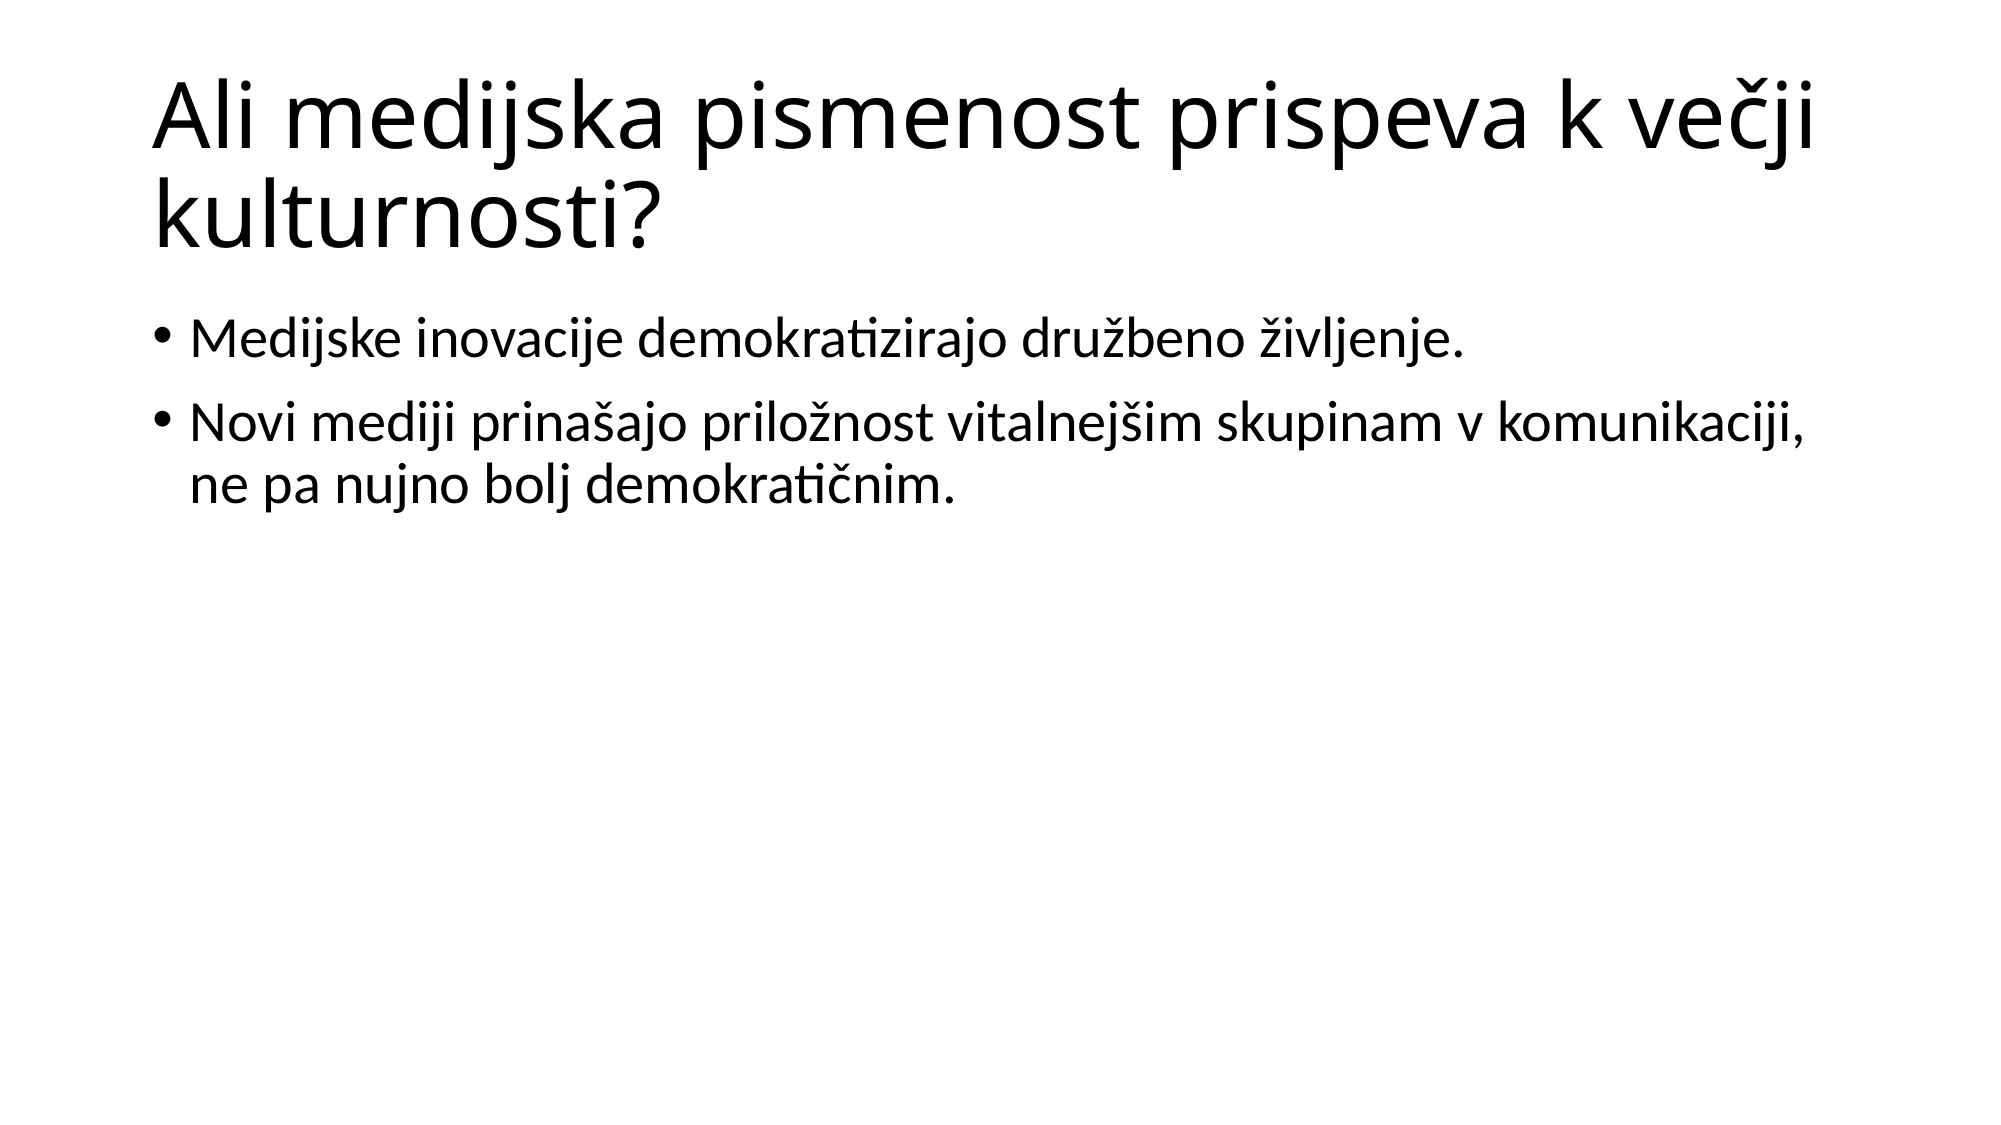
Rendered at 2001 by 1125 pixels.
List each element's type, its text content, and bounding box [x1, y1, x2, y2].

title Ali medijska pismenost prispeva k večji kulturnosti? [137, 59, 1863, 278]
list Medijske inovacije demokratizirajo družbeno življenje. Novi mediji prinašajo priložnost vitalnejšim skupinam v komunikaciji, ne pa nujno bolj demokratičnim. [137, 299, 1863, 1014]
